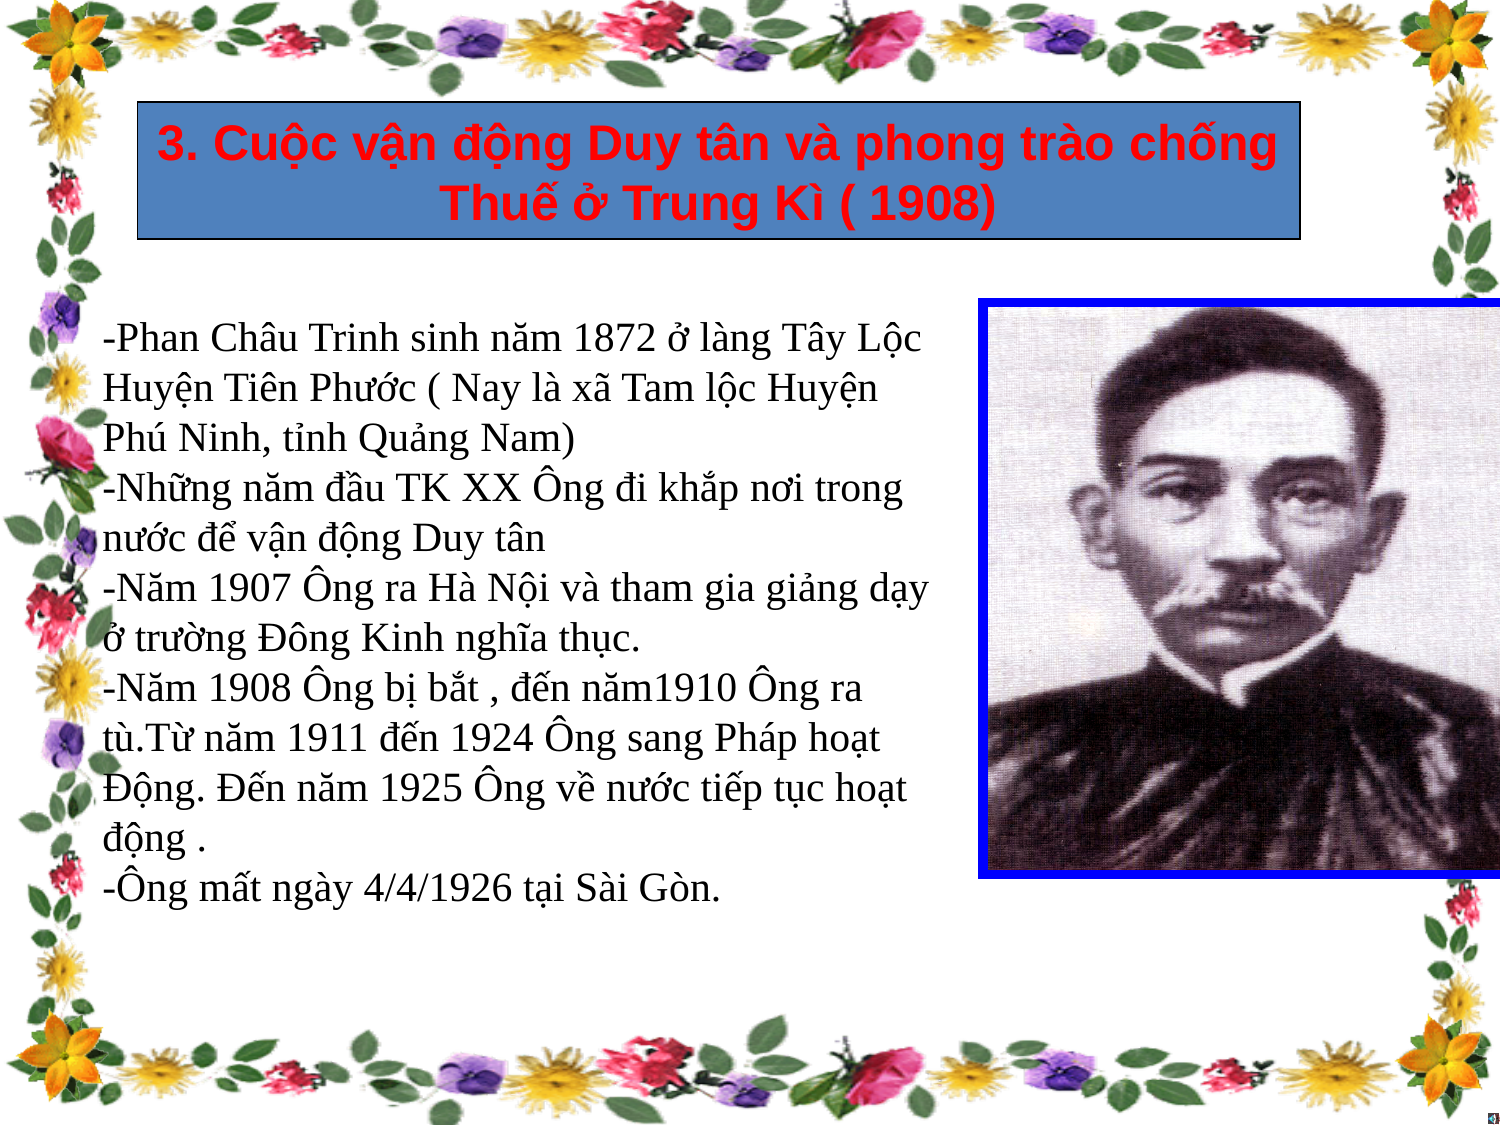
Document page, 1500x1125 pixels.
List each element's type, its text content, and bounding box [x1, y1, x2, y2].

text_box -Phan Châu Trinh sinh năm 1872 ở làng Tây Lộc Huyện Tiên Phước ( Nay là xã Tam lộc Huyện Phú Ninh, tỉnh Quảng Nam) -Những năm đầu TK XX Ông đi khắp nơi trong nước để vận động Duy tân -Năm 1907 Ông ra Hà Nội và tham gia giảng dạy ở trường Đông Kinh nghĩa thục. -Năm 1908 Ông bị bắt , đến năm1910 Ông ra tù.Từ năm 1911 đến 1924 Ông sang Pháp hoạt Động. Đến năm 1925 Ông về nước tiếp tục hoạt động . -Ông mất ngày 4/4/1926 tại Sài Gòn. [130, 302, 975, 918]
text_box 3. Cuộc vận động Duy tân và phong trào chống Thuế ở Trung Kì ( 1908) [137, 111, 1300, 240]
picture [0, 0, 1500, 1125]
